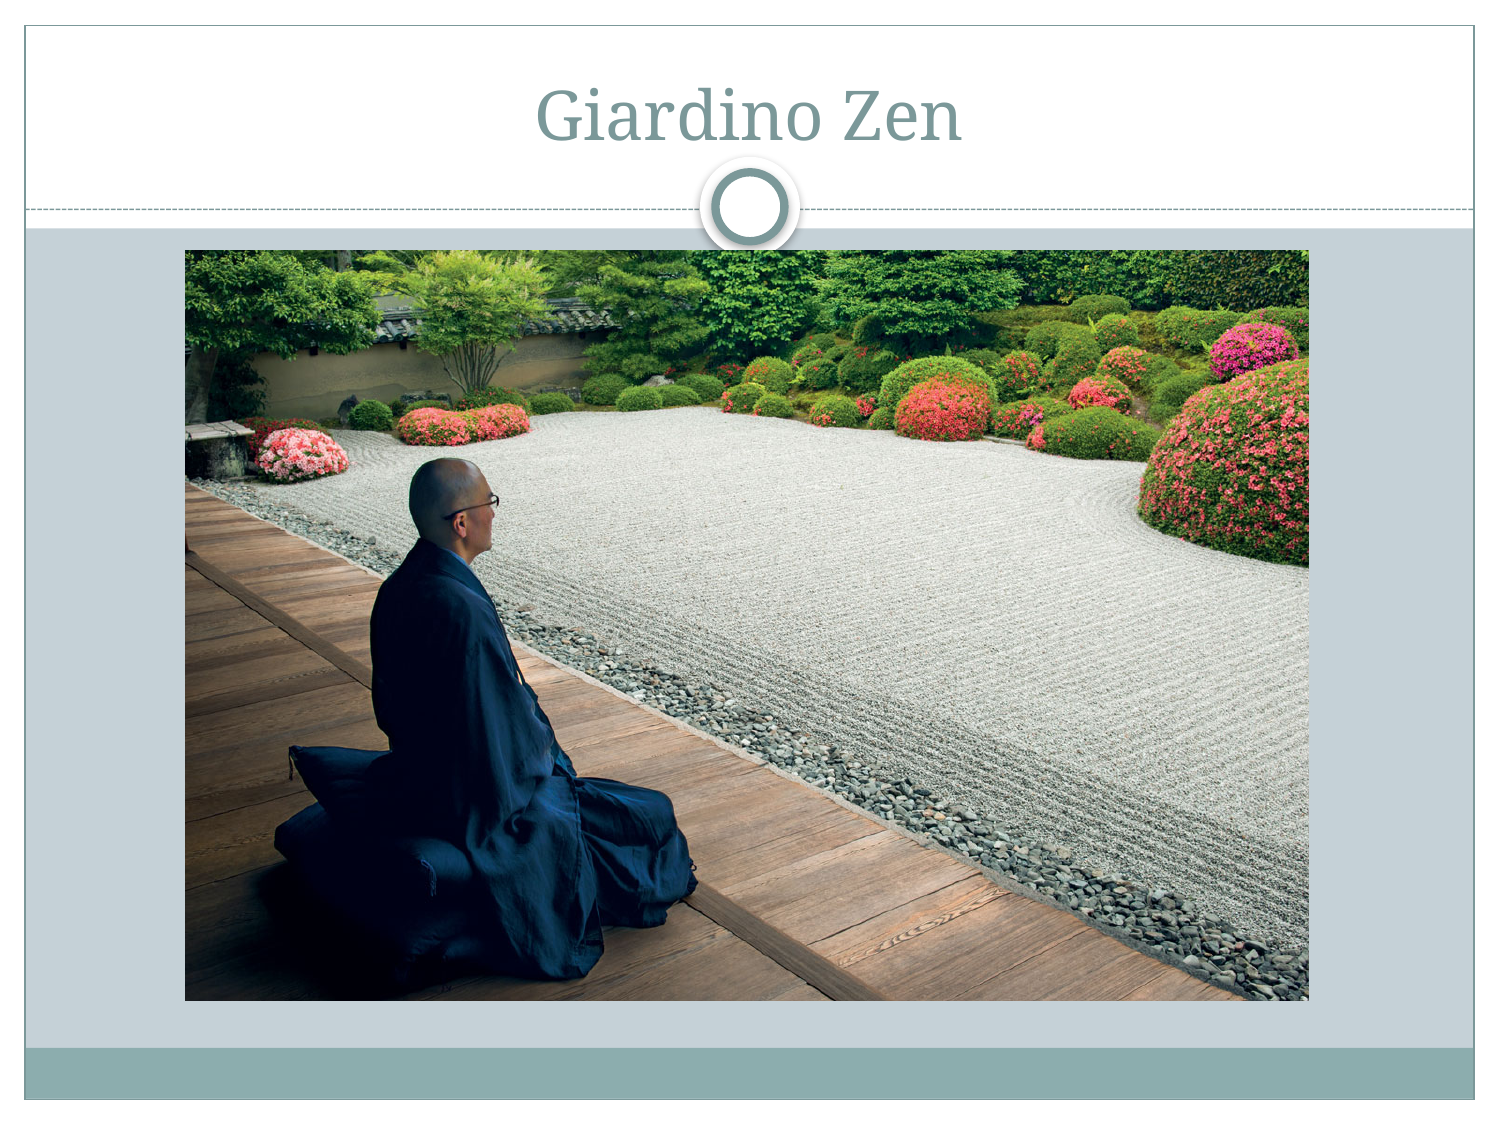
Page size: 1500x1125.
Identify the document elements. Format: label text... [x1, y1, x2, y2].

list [184, 250, 1309, 1001]
title Giardino Zen [49, 37, 1450, 162]
